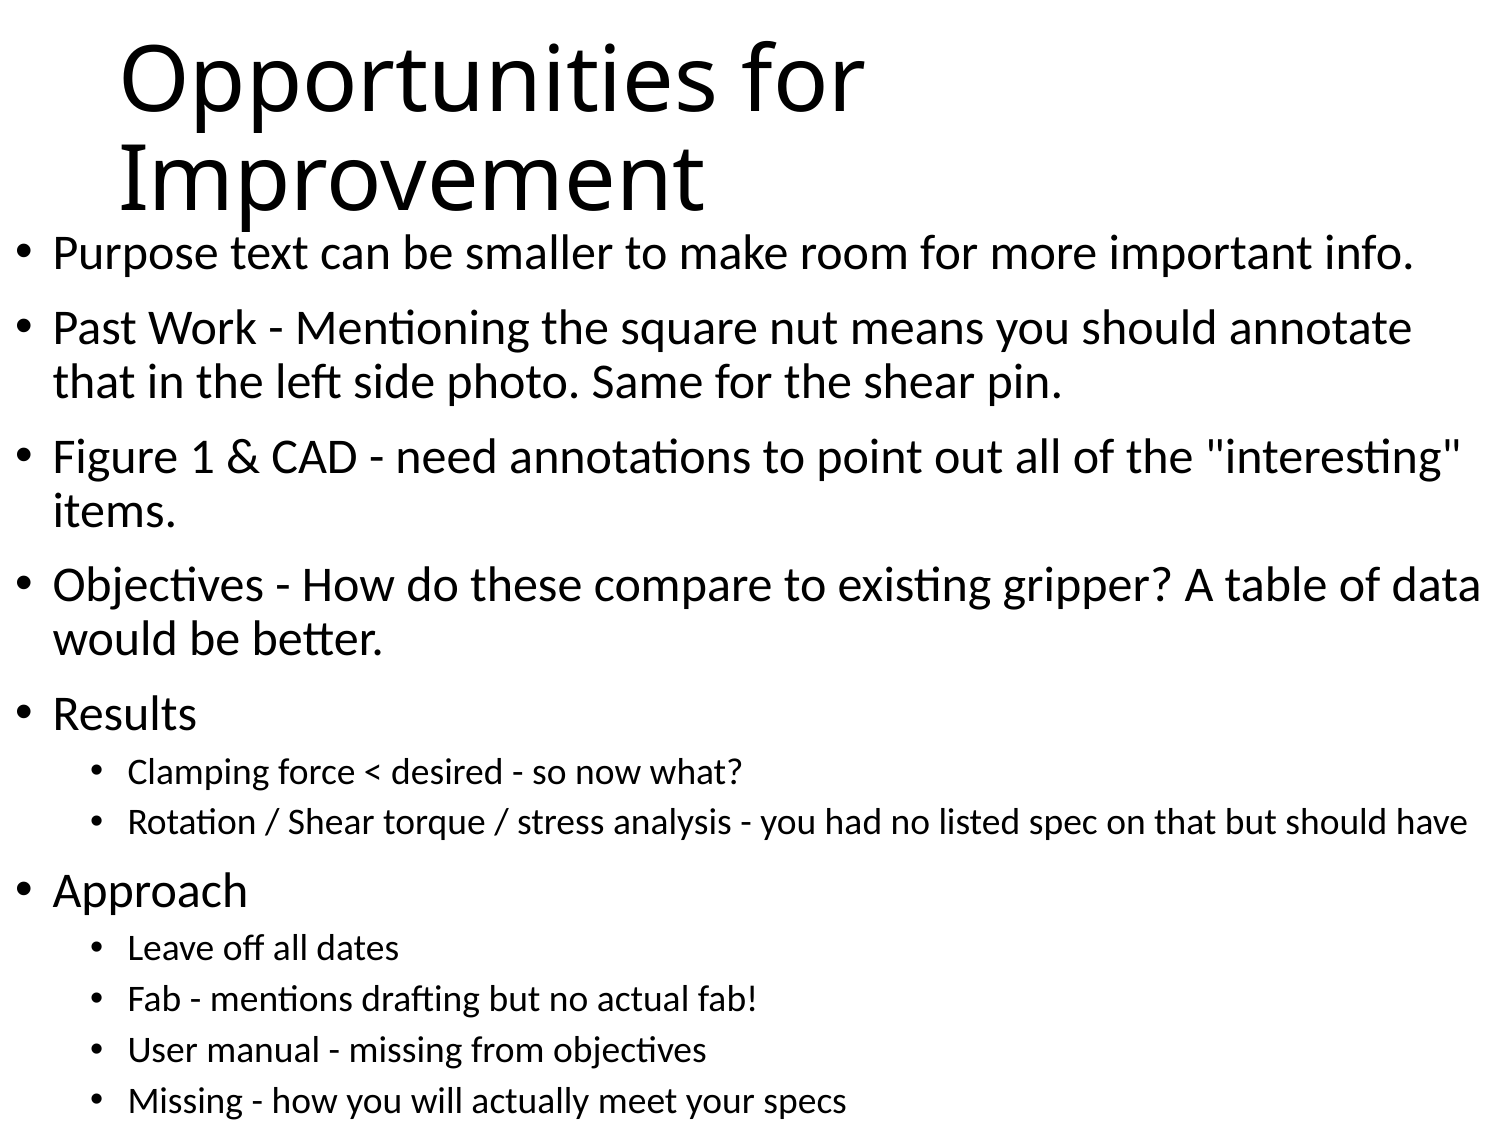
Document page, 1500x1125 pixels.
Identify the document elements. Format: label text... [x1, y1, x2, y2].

list Purpose text can be smaller to make room for more important info. Past Work - Mentioning the square nut means you should annotate that in the left side photo. Same for the shear pin. Figure 1 & CAD - need annotations to point out all of the "interesting" items. Objectives - How do these compare to existing gripper? A table of data would be better. Results Clamping force < desired - so now what? Rotation / Shear torque / stress analysis - you had no listed spec on that but should have Approach Leave off all dates Fab - mentions drafting but no actual fab! User manual - missing from objectives Missing - how you will actually meet your specs [0, 218, 1500, 1125]
title Opportunities for Improvement [103, 59, 1397, 204]
